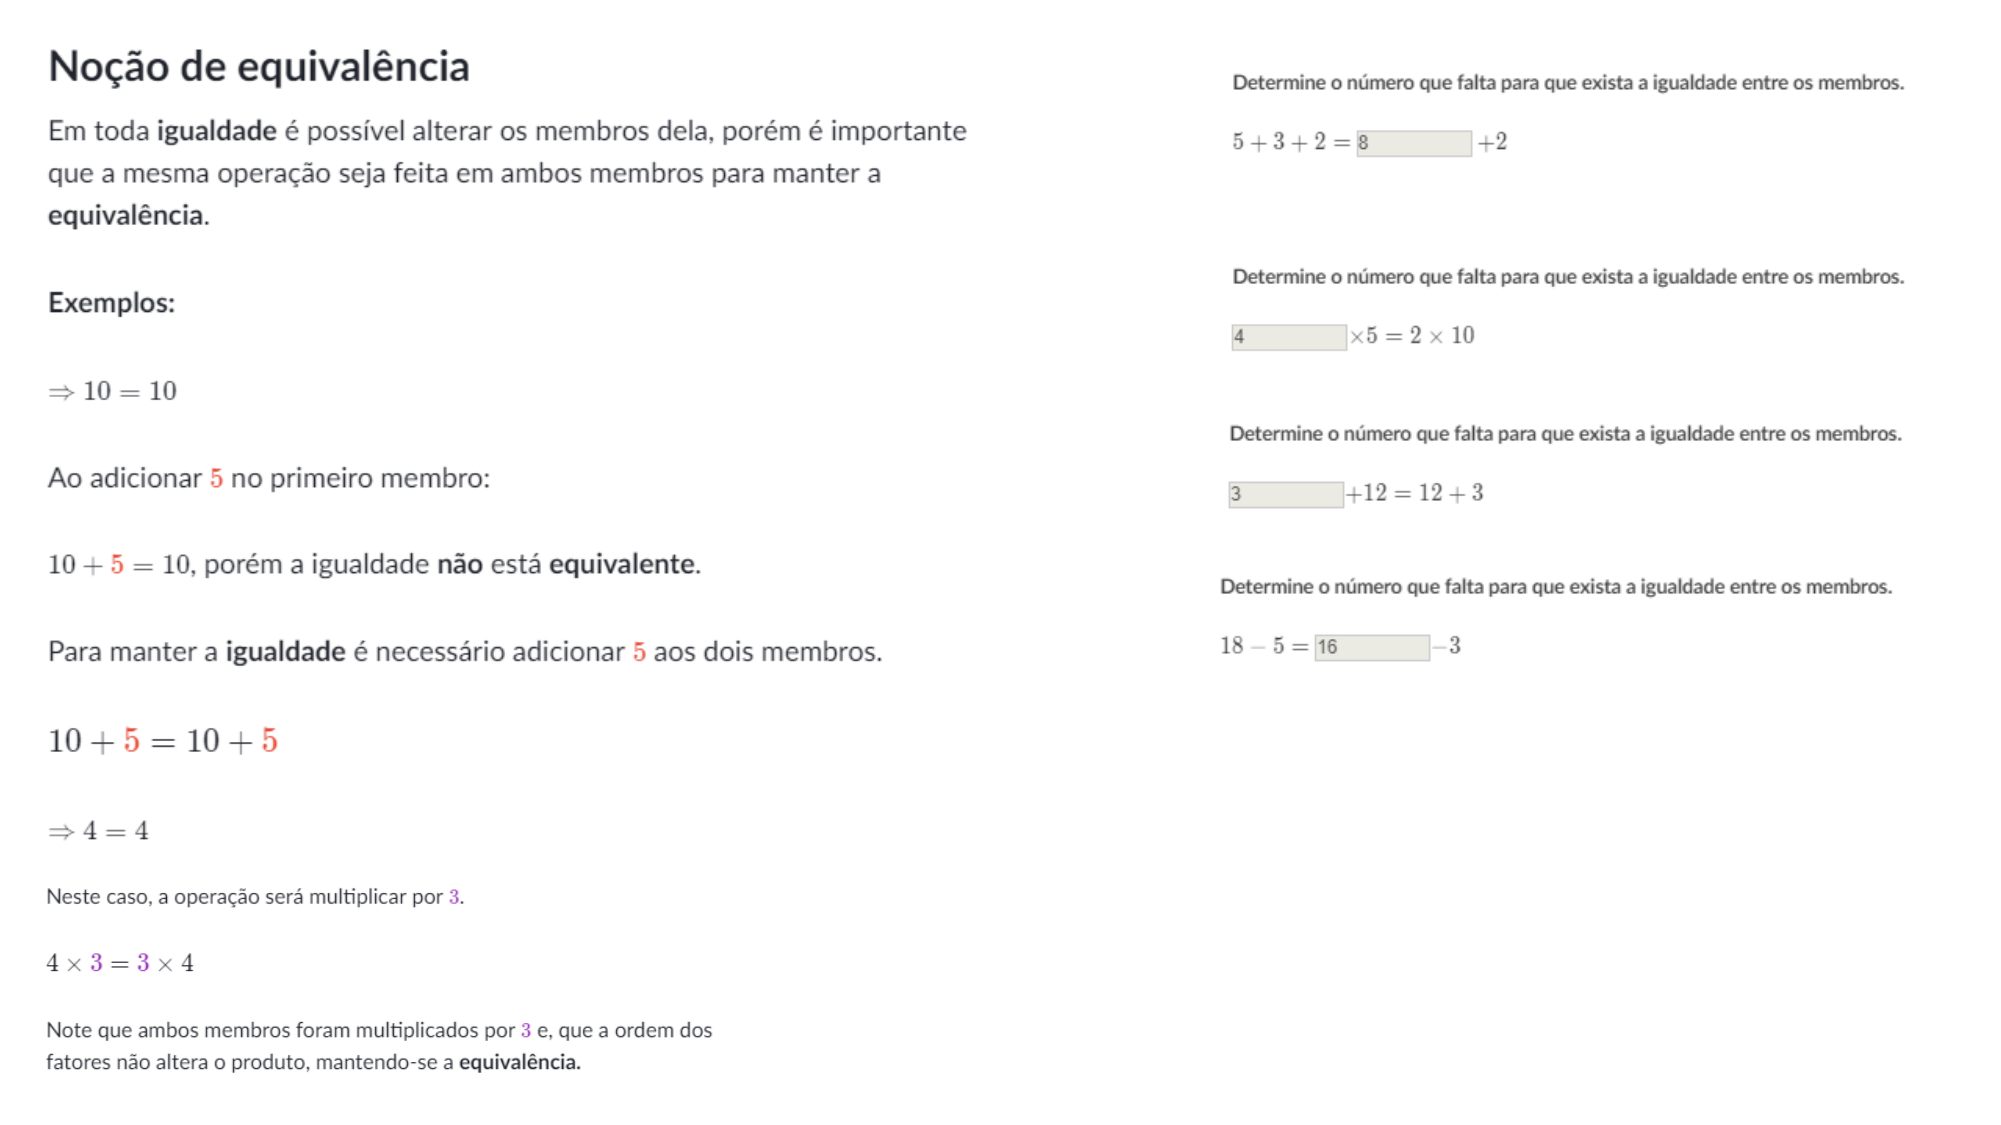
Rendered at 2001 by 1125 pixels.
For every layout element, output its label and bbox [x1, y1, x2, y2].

picture [1206, 63, 1923, 204]
picture [1181, 239, 1969, 720]
picture [12, 41, 976, 1113]
